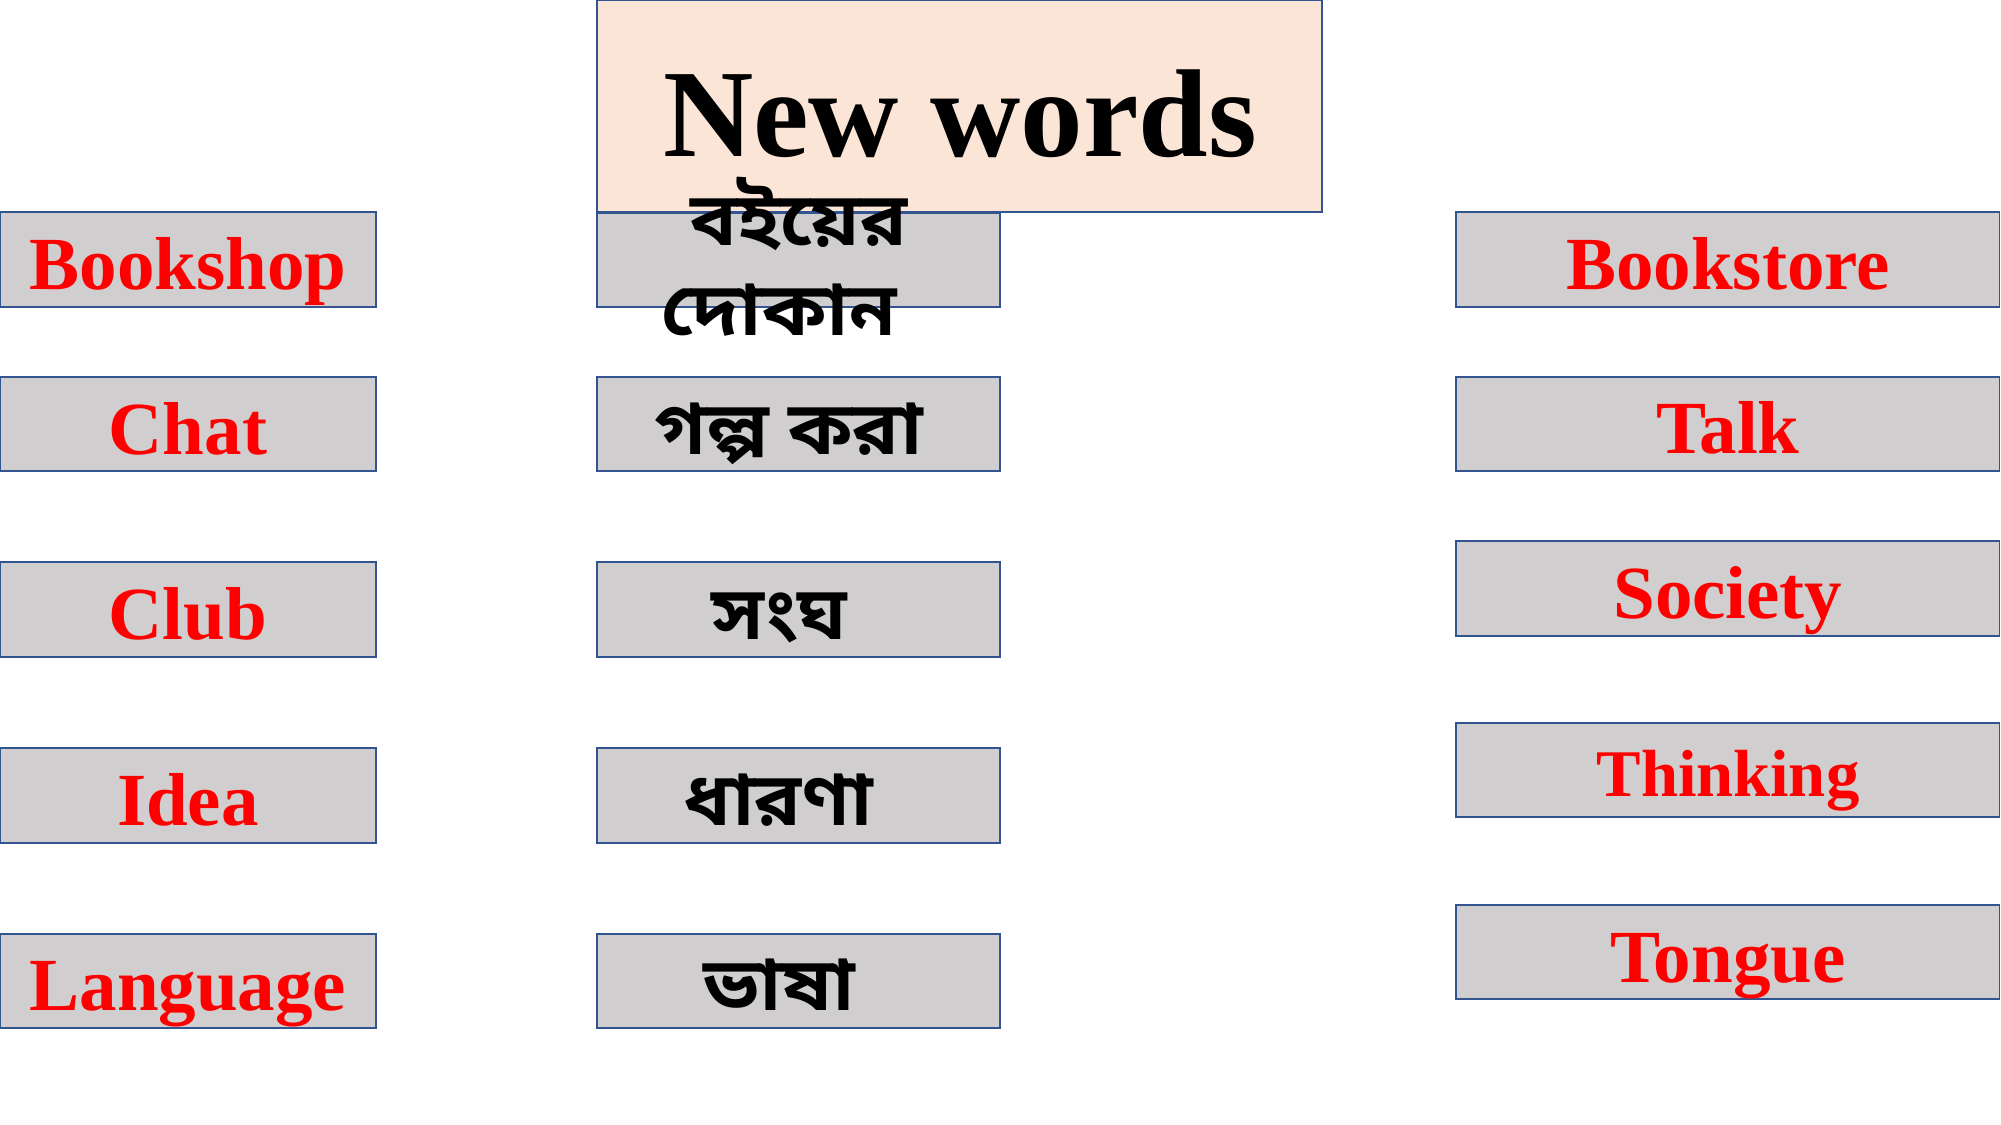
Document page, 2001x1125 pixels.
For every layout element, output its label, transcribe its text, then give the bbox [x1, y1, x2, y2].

text_box ভাষা [596, 933, 1001, 1029]
text_box Language [0, 933, 377, 1029]
text_box Tongue [1455, 904, 2000, 1000]
text_box New words [596, 0, 1323, 213]
text_box Society [1455, 540, 2000, 637]
text_box Talk [1455, 376, 2000, 472]
text_box Thinking [1455, 722, 2000, 818]
text_box Bookstore [1455, 211, 2000, 308]
text_box Chat [0, 376, 377, 472]
text_box বইয়ের দোকান [596, 212, 1001, 308]
text_box গল্প করা [596, 376, 1001, 472]
text_box Idea [0, 747, 377, 844]
text_box Bookshop [0, 211, 377, 308]
text_box ধারণা [596, 747, 1001, 844]
text_box সংঘ [596, 561, 1001, 658]
text_box Club [0, 561, 377, 658]
